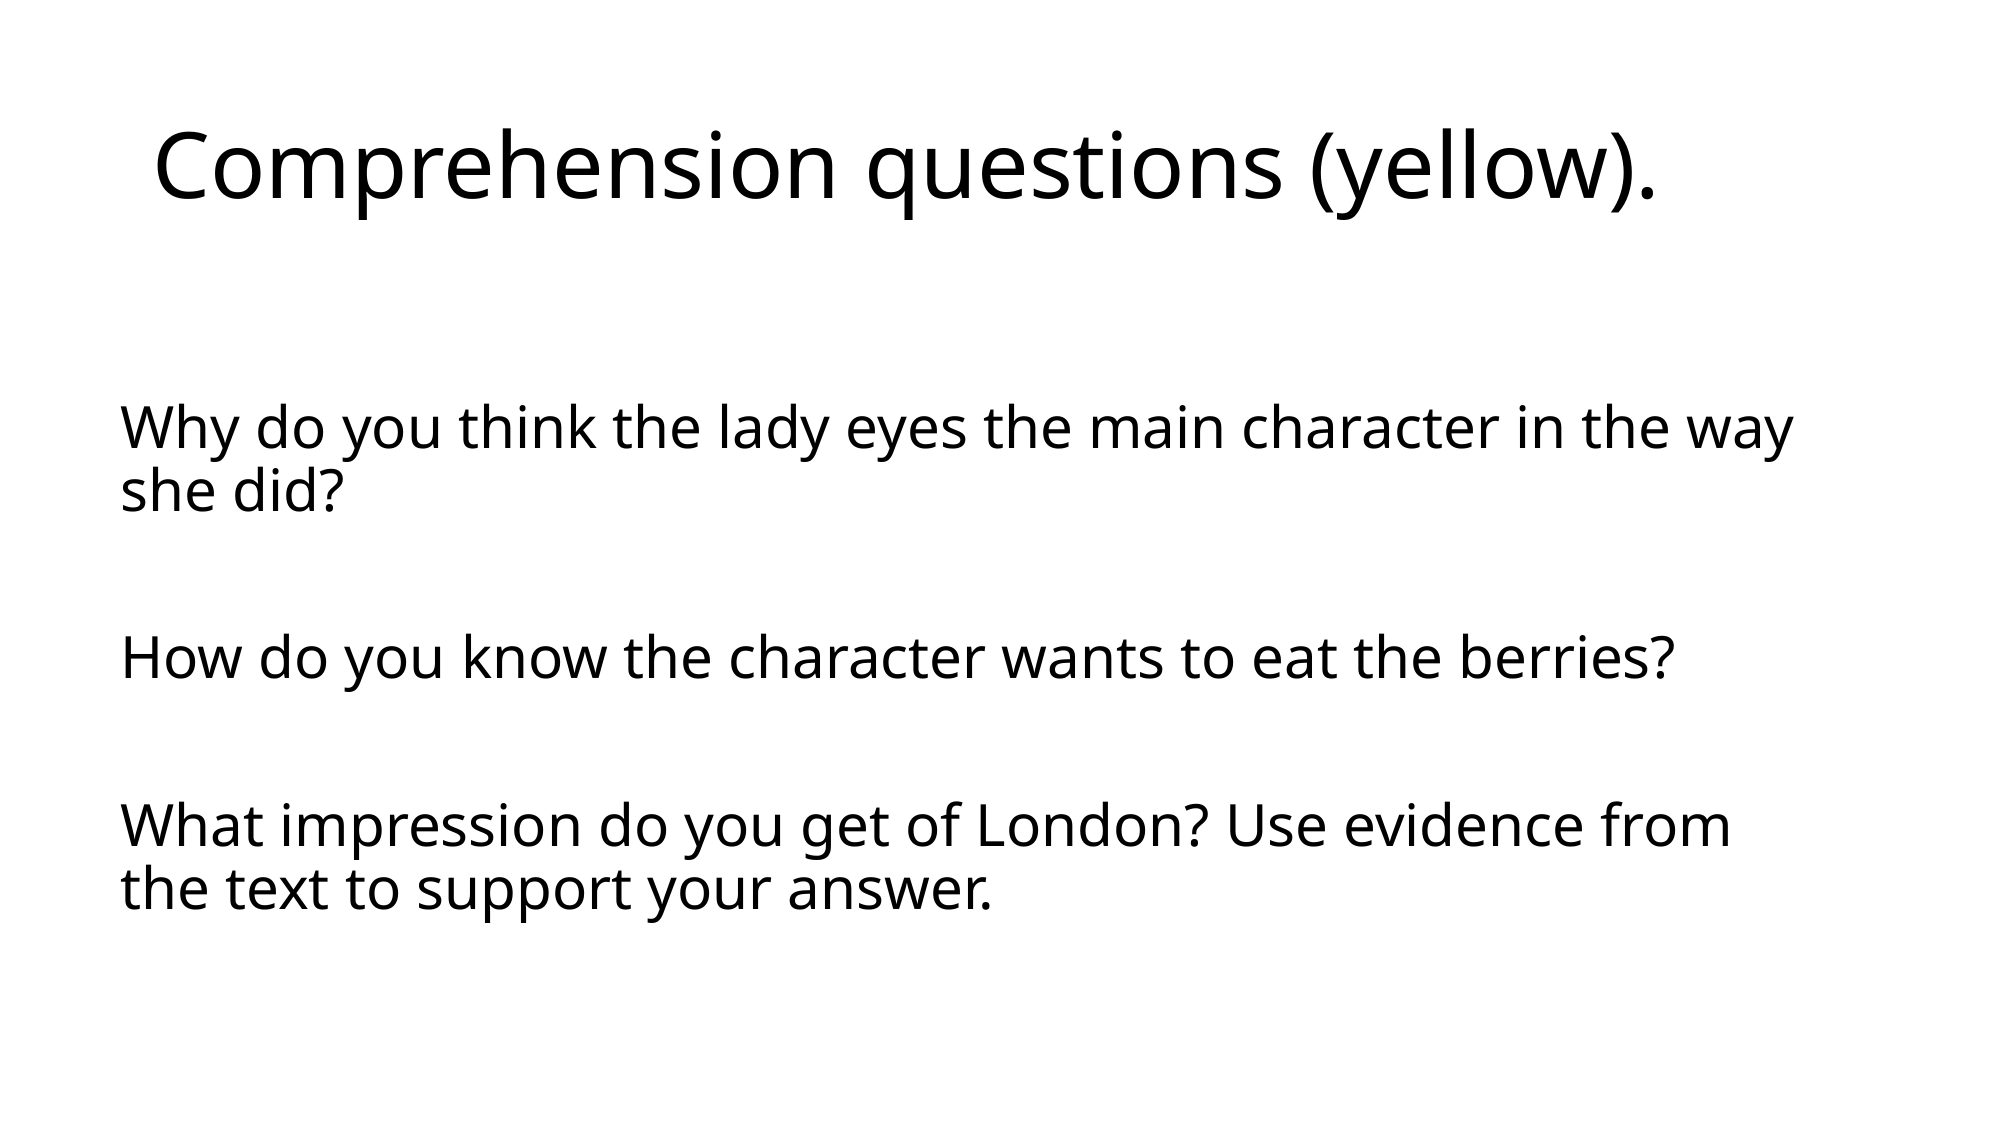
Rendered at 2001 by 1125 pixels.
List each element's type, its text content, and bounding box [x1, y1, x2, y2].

title Comprehension questions (yellow). [137, 59, 1863, 278]
list Why do you think the lady eyes the main character in the way she did? How do you know the character wants to eat the berries? What impression do you get of London? Use evidence from the text to support your answer. [105, 390, 1831, 1105]
